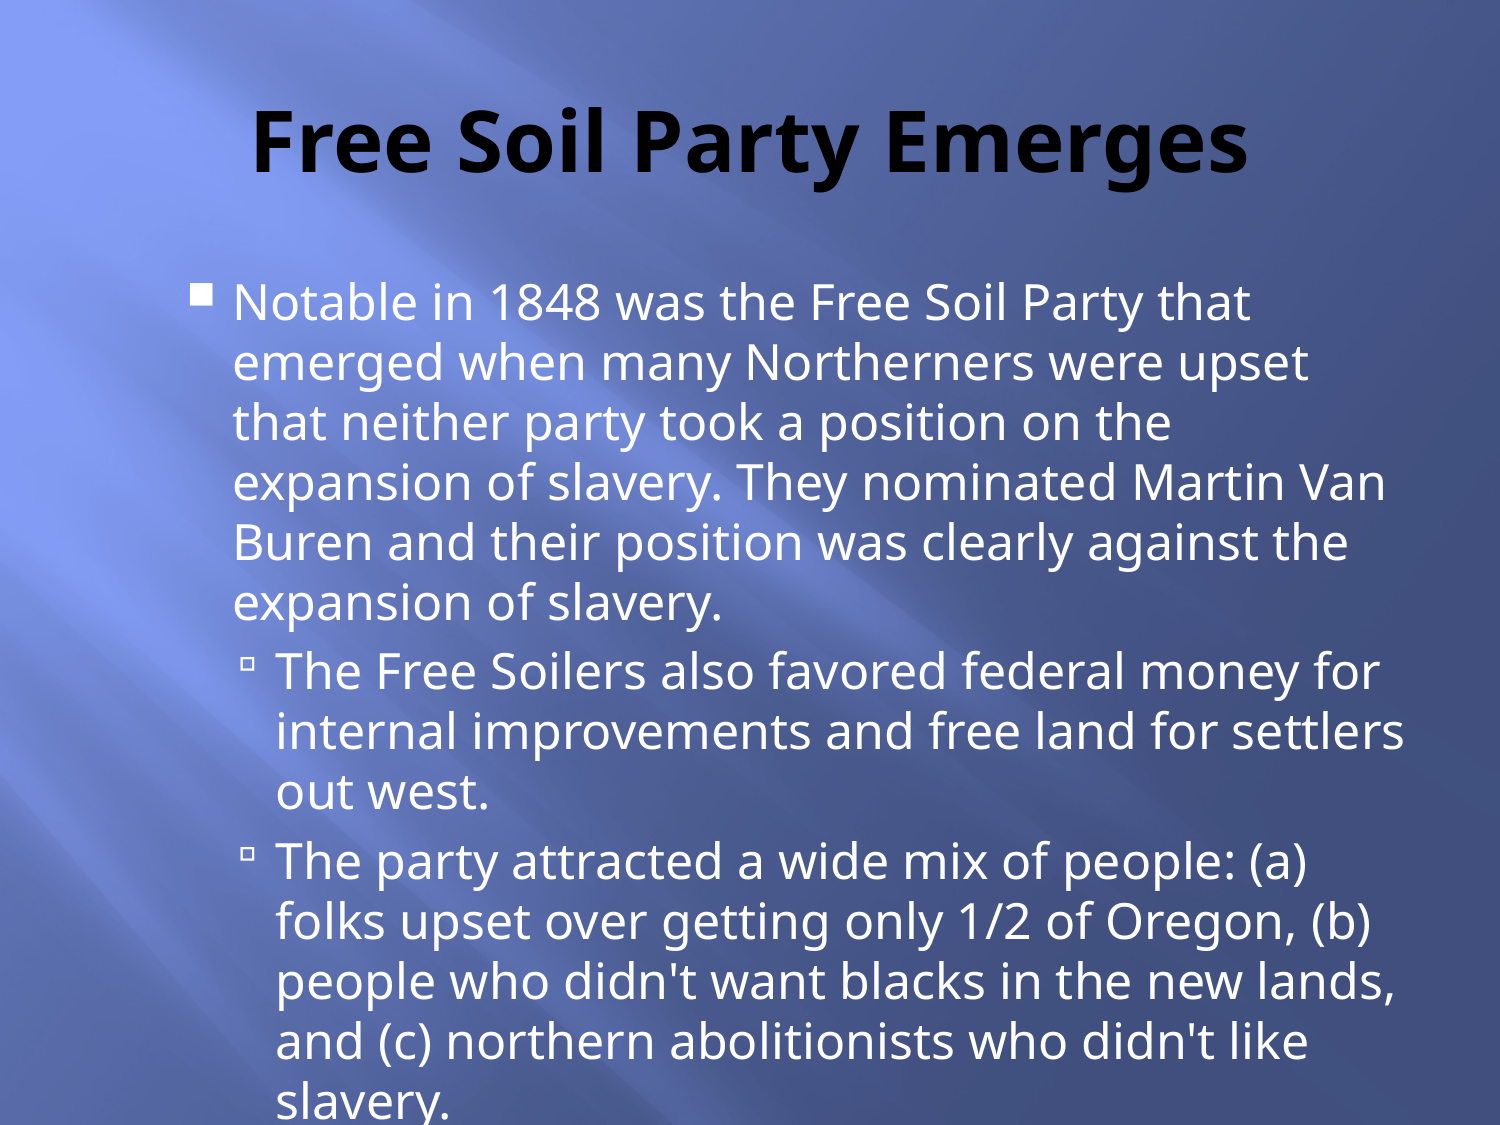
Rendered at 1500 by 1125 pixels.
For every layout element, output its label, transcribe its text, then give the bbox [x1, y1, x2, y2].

title Free Soil Party Emerges [75, 45, 1425, 233]
list Notable in 1848 was the Free Soil Party that emerged when many Northerners were upset that neither party took a position on the expansion of slavery. They nominated Martin Van Buren and their position was clearly against the expansion of slavery. The Free Soilers also favored federal money for internal improvements and free land for settlers out west. The party attracted a wide mix of people: (a) folks upset over getting only 1/2 of Oregon, (b) people who didn't want blacks in the new lands, and (c) northern abolitionists who didn't like slavery. [75, 262, 1425, 1035]
